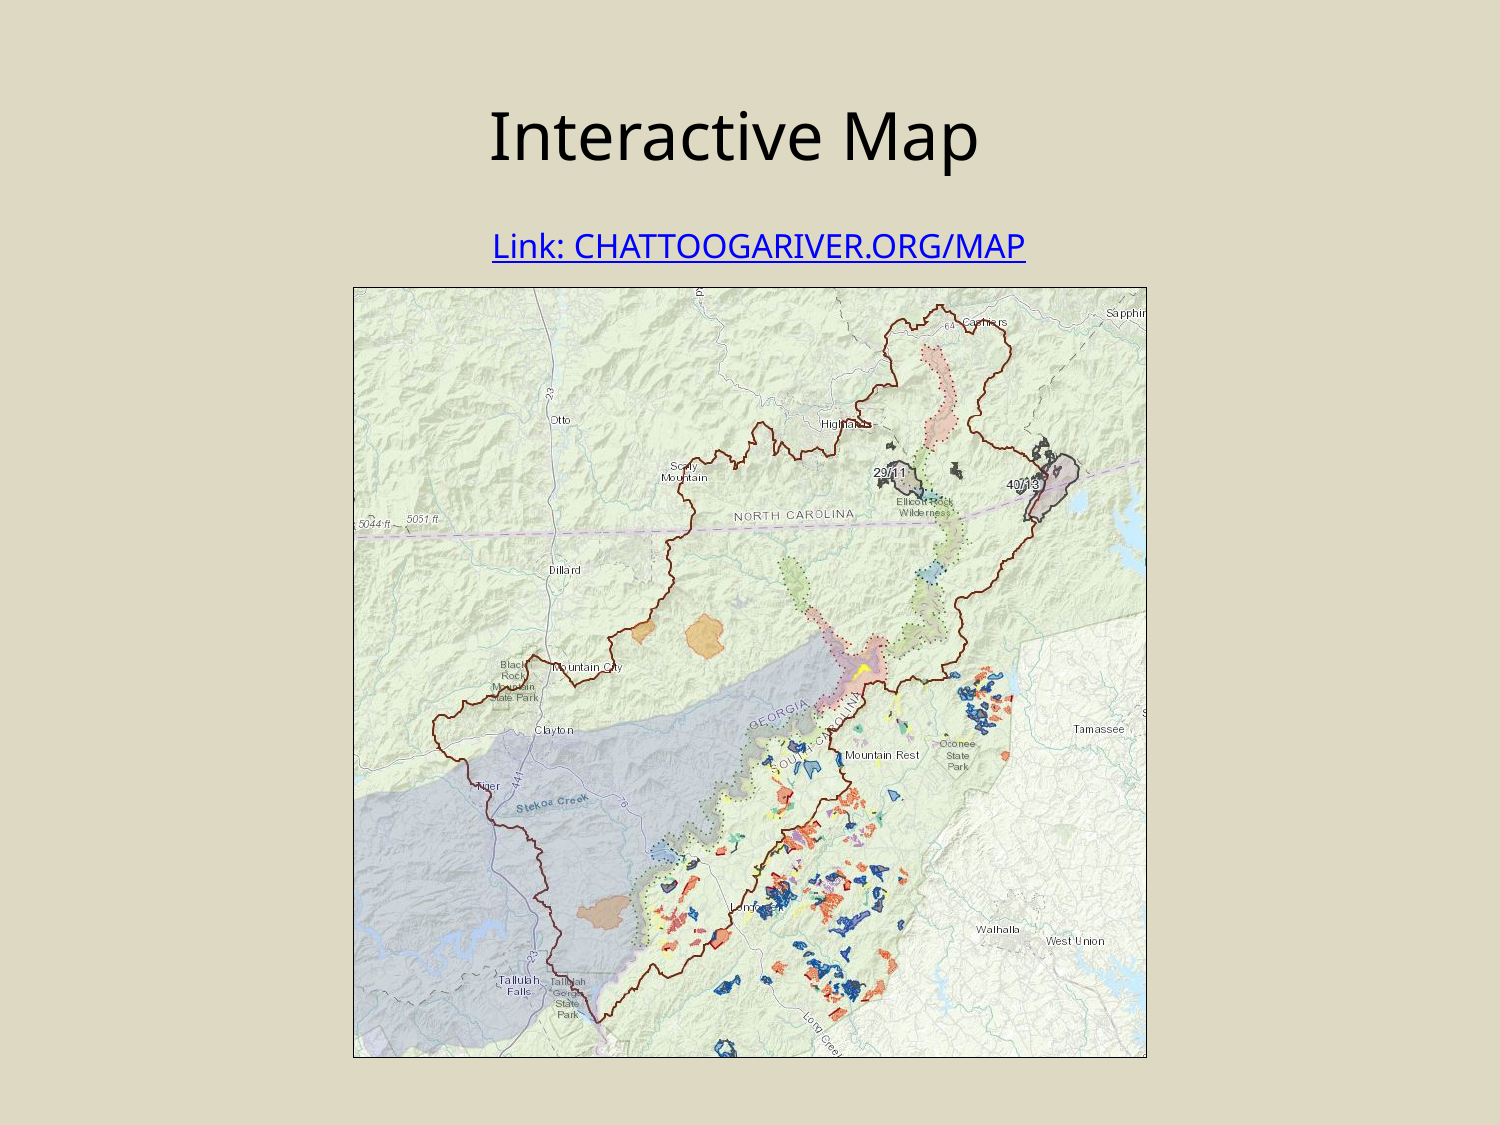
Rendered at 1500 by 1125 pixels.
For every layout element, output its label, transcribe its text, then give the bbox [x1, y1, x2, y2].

picture [353, 287, 1147, 1058]
title Interactive Map [474, 75, 1025, 193]
list Link: CHATTOOGARIVER.ORG/MAP [431, 217, 1088, 285]
